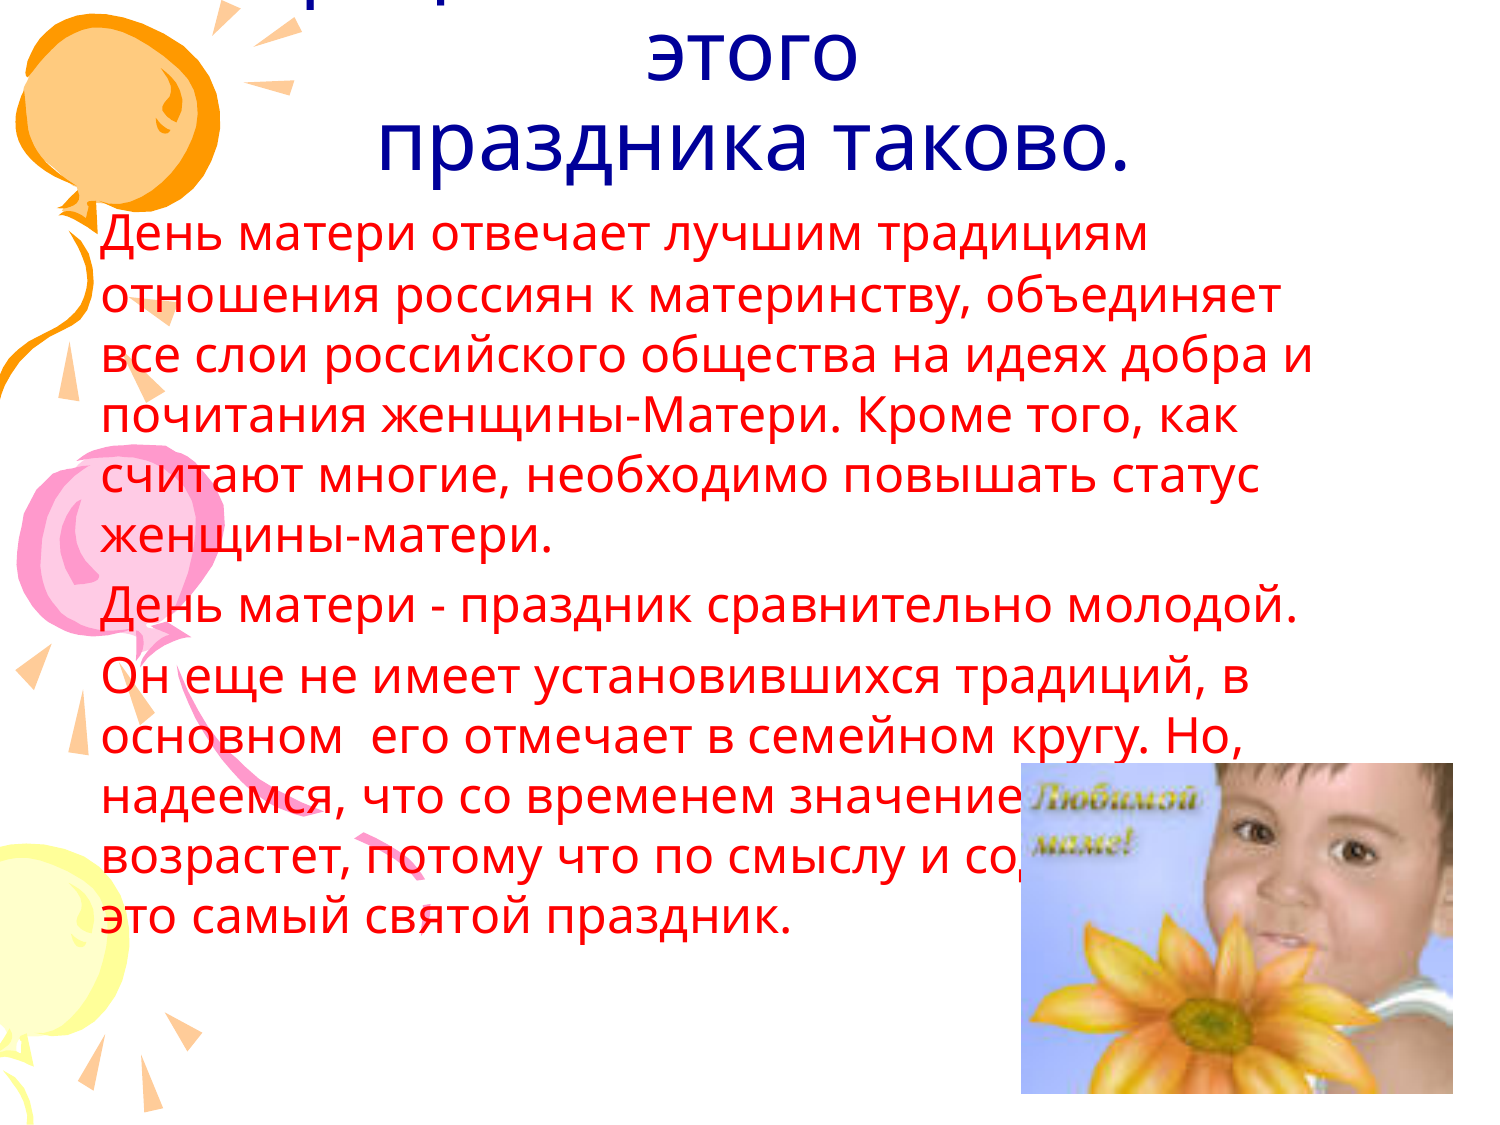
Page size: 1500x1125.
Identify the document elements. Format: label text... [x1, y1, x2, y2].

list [1021, 762, 1453, 1095]
title Официальное объяснение этого праздника таково. [88, 0, 1442, 197]
list День матери отвечает лучшим традициям отношения россиян к материнству, объединяет все слои российского общества на идеях добра и почитания женщины-Матери. Кроме того, как считают многие, необходимо повышать статус женщины-матери. День матери - праздник сравнительно молодой. Он еще не имеет установившихся традиций, в основном его отмечает в семейном кругу. Но, надеемся, что со временем значение этого дня возрастет, потому что по смыслу и содержанию это самый святой праздник. [29, 184, 1331, 1125]
